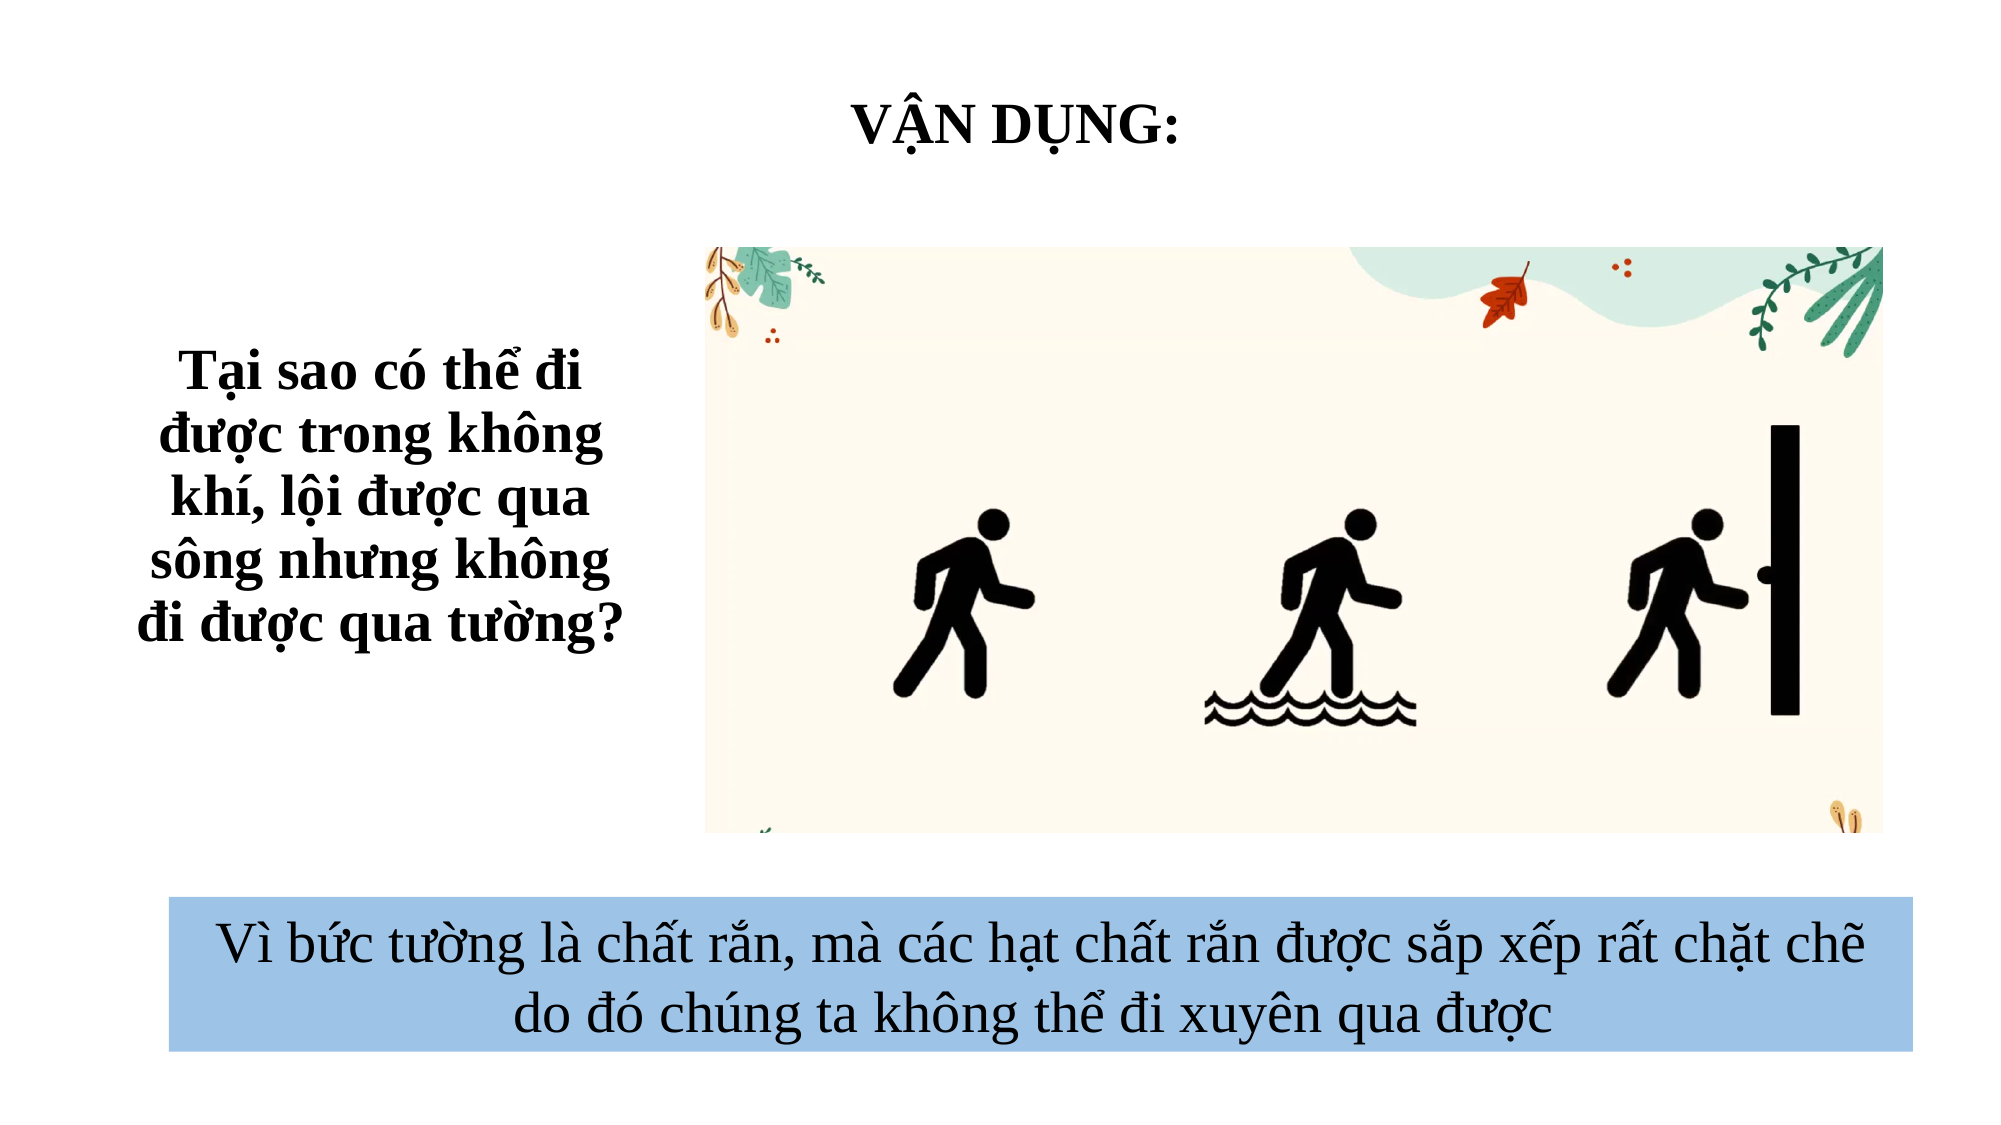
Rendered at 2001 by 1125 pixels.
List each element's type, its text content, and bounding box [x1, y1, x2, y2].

text_box Vì bức tường là chất rắn, mà các hạt chất rắn được sắp xếp rất chặt chẽ do đó chúng ta không thể đi xuyên qua được [168, 896, 1913, 1052]
title Tại sao có thể đi được trong không khí, lội được qua sông nhưng không đi được qua tường? [117, 322, 645, 741]
text_box VẬN DỤNG: [168, 32, 1864, 208]
picture [705, 247, 1883, 833]
